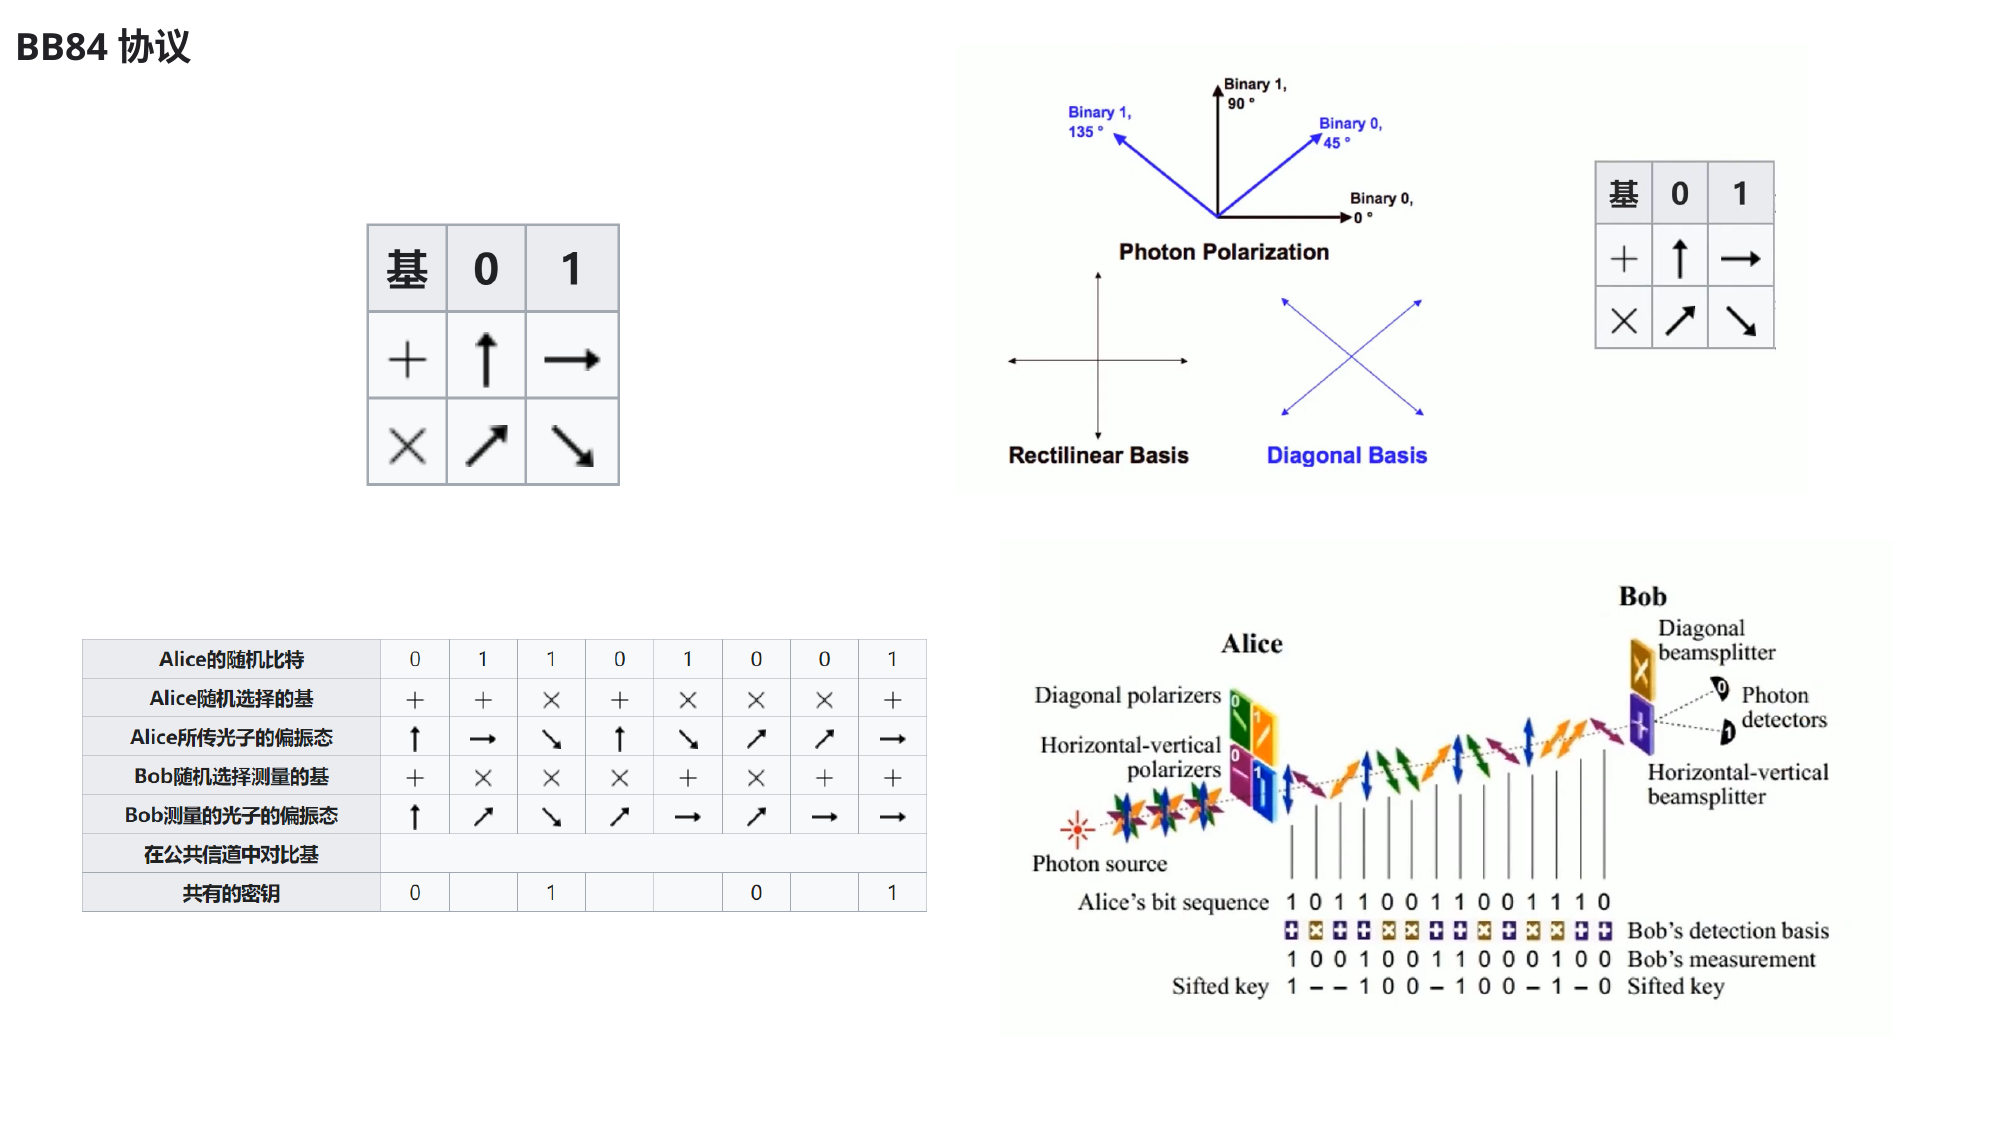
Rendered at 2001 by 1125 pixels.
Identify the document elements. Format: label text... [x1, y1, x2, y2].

picture [956, 45, 1809, 494]
text_box BB84协议 [0, 15, 1000, 76]
picture [999, 540, 1893, 1037]
picture [365, 222, 620, 488]
picture [76, 633, 933, 917]
